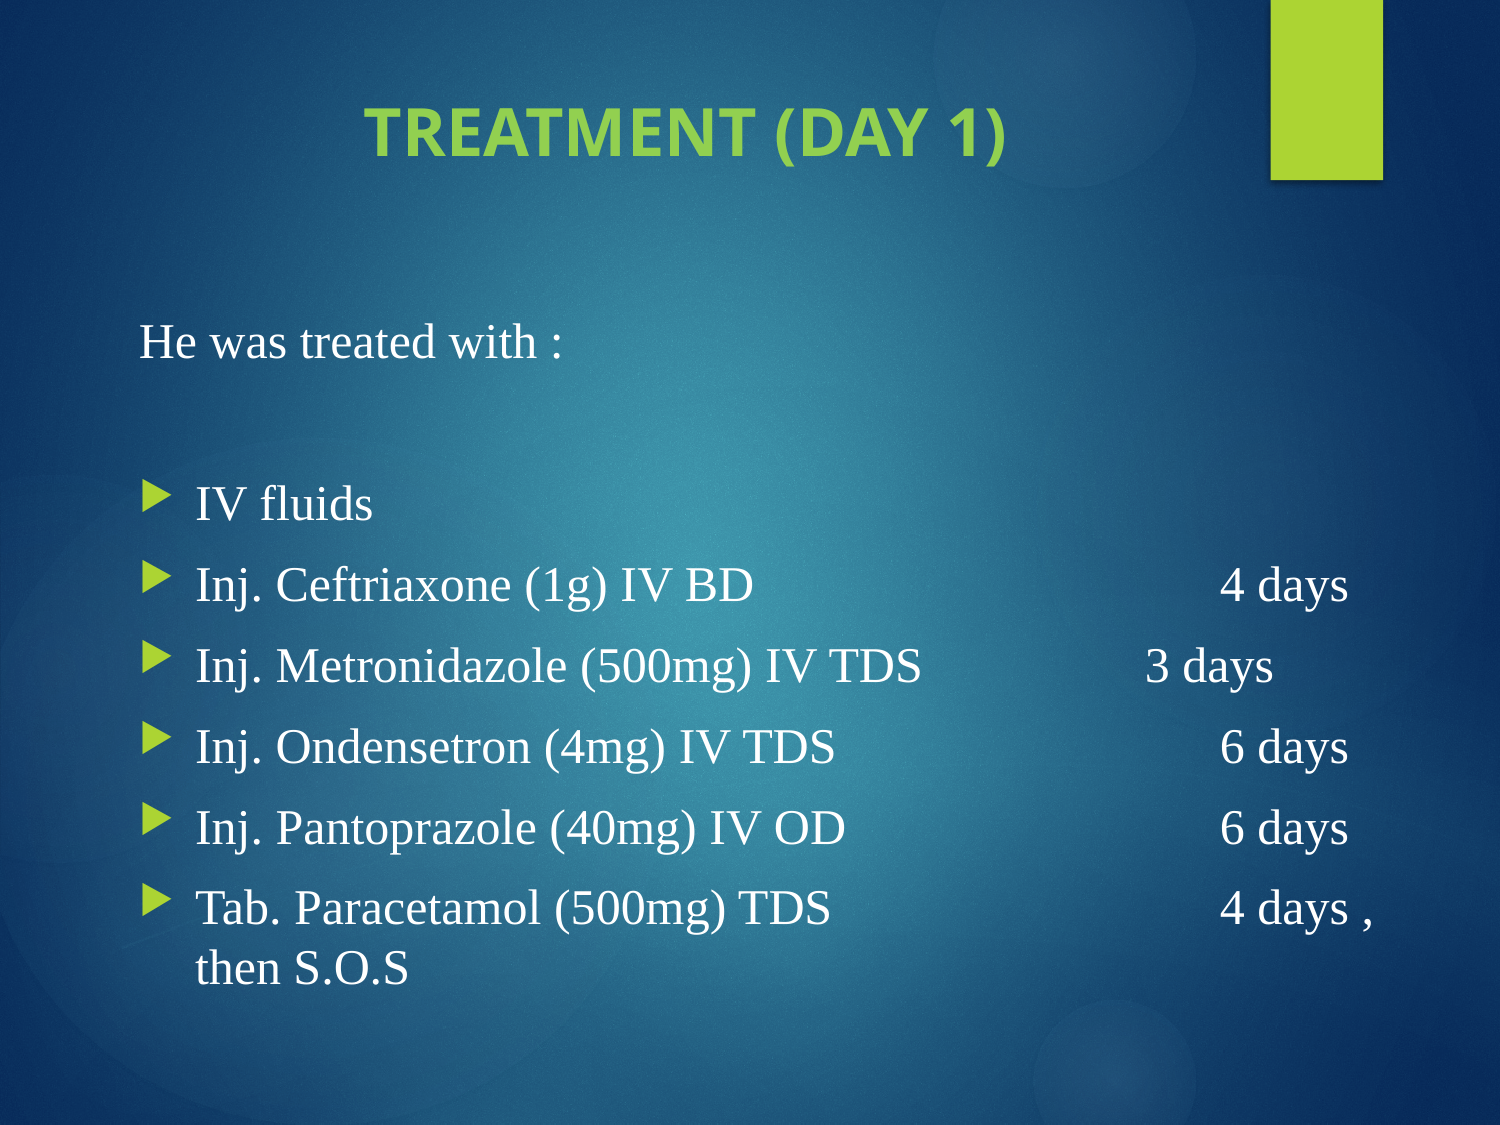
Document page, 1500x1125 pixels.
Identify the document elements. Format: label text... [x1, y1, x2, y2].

title TREATMENT (DAY 1) [32, 82, 1340, 188]
list He was treated with : IV fluids Inj. Ceftriaxone (1g) IV BD 4 days Inj. Metronidazole (500mg) IV TDS 3 days Inj. Ondensetron (4mg) IV TDS 6 days Inj. Pantoprazole (40mg) IV OD 6 days Tab. Paracetamol (500mg) TDS 4 days , then S.O.S [123, 301, 1456, 1081]
